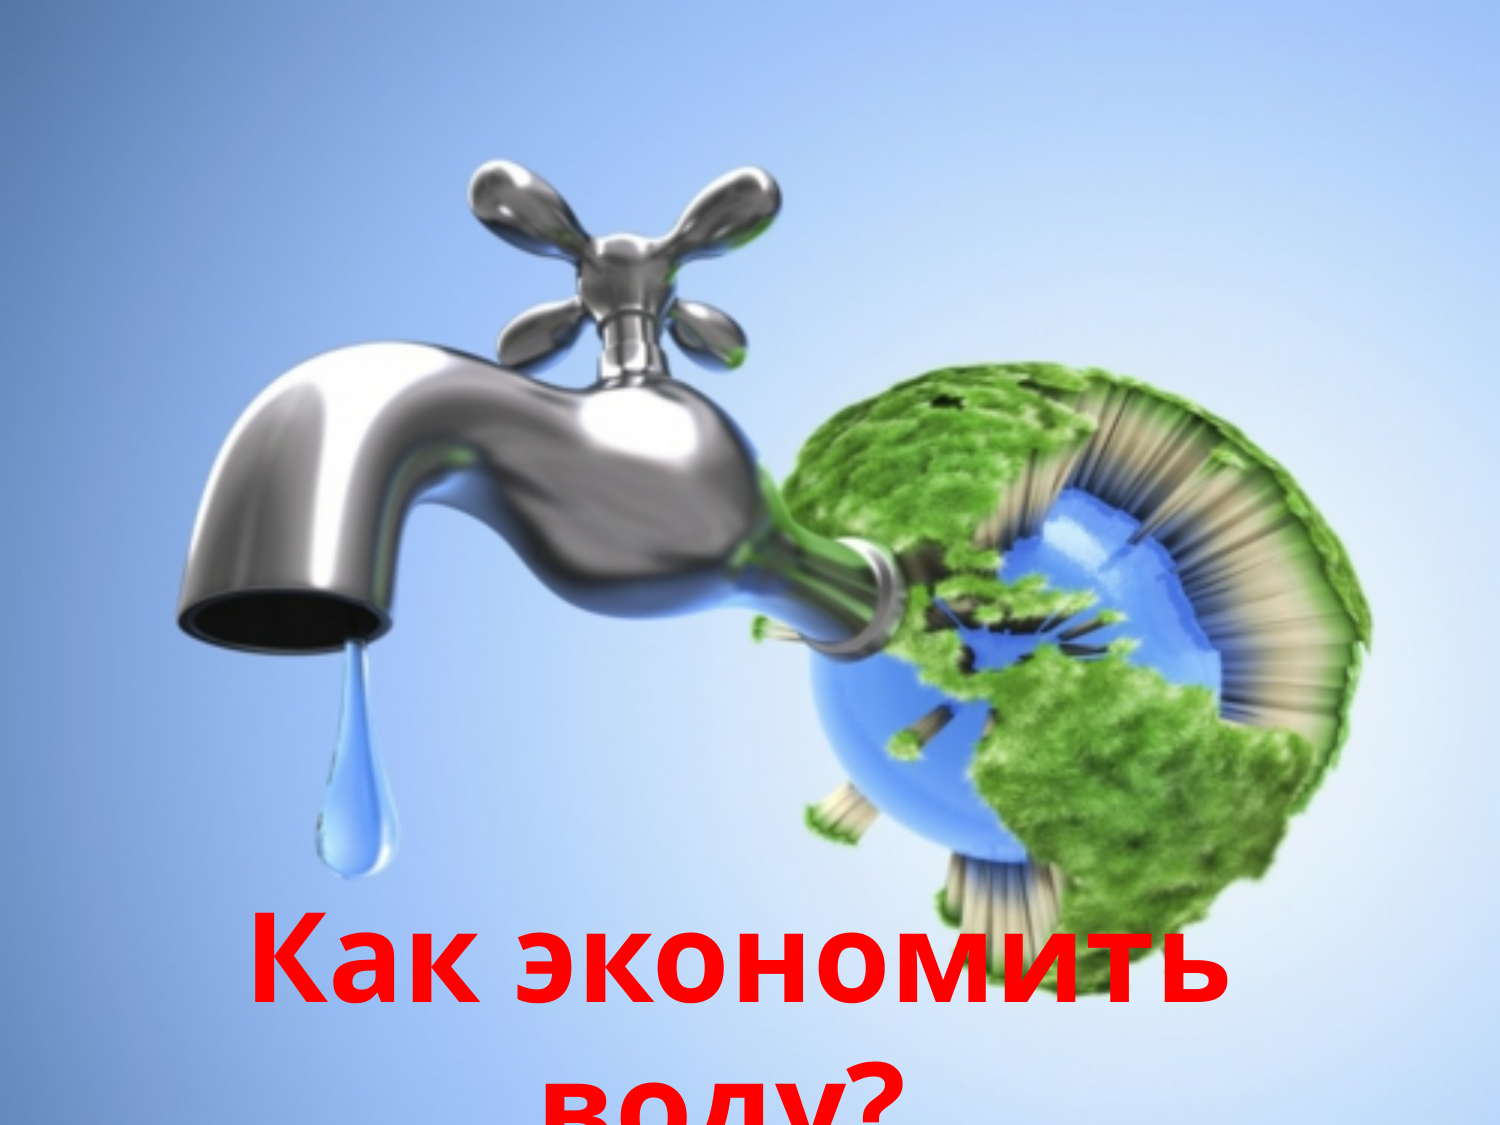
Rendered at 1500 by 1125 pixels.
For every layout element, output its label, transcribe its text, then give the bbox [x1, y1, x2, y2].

text_box Как экономить воду? [41, 869, 1436, 1125]
picture [0, 0, 1500, 1125]
